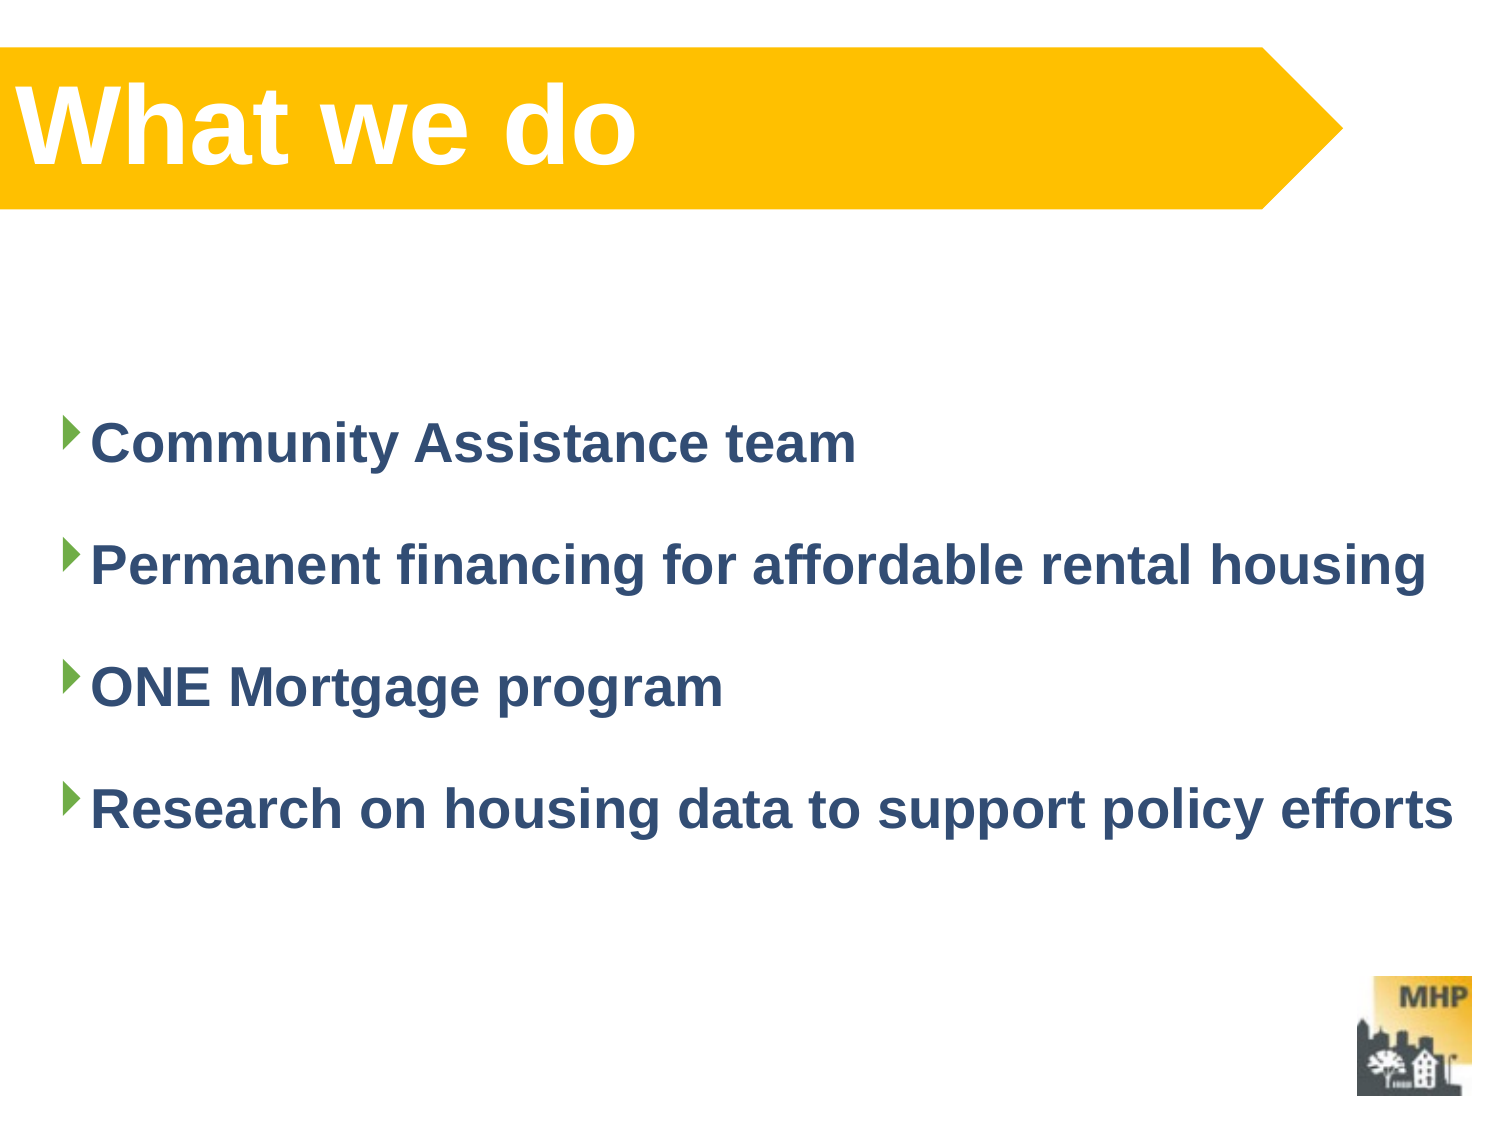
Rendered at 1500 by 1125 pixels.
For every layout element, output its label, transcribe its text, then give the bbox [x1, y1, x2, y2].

picture [1357, 976, 1472, 1096]
text_box What we do [0, 47, 1344, 210]
list Community Assistance team Permanent financing for affordable rental housing ONE Mortgage program Research on housing data to support policy efforts [31, 365, 1500, 960]
